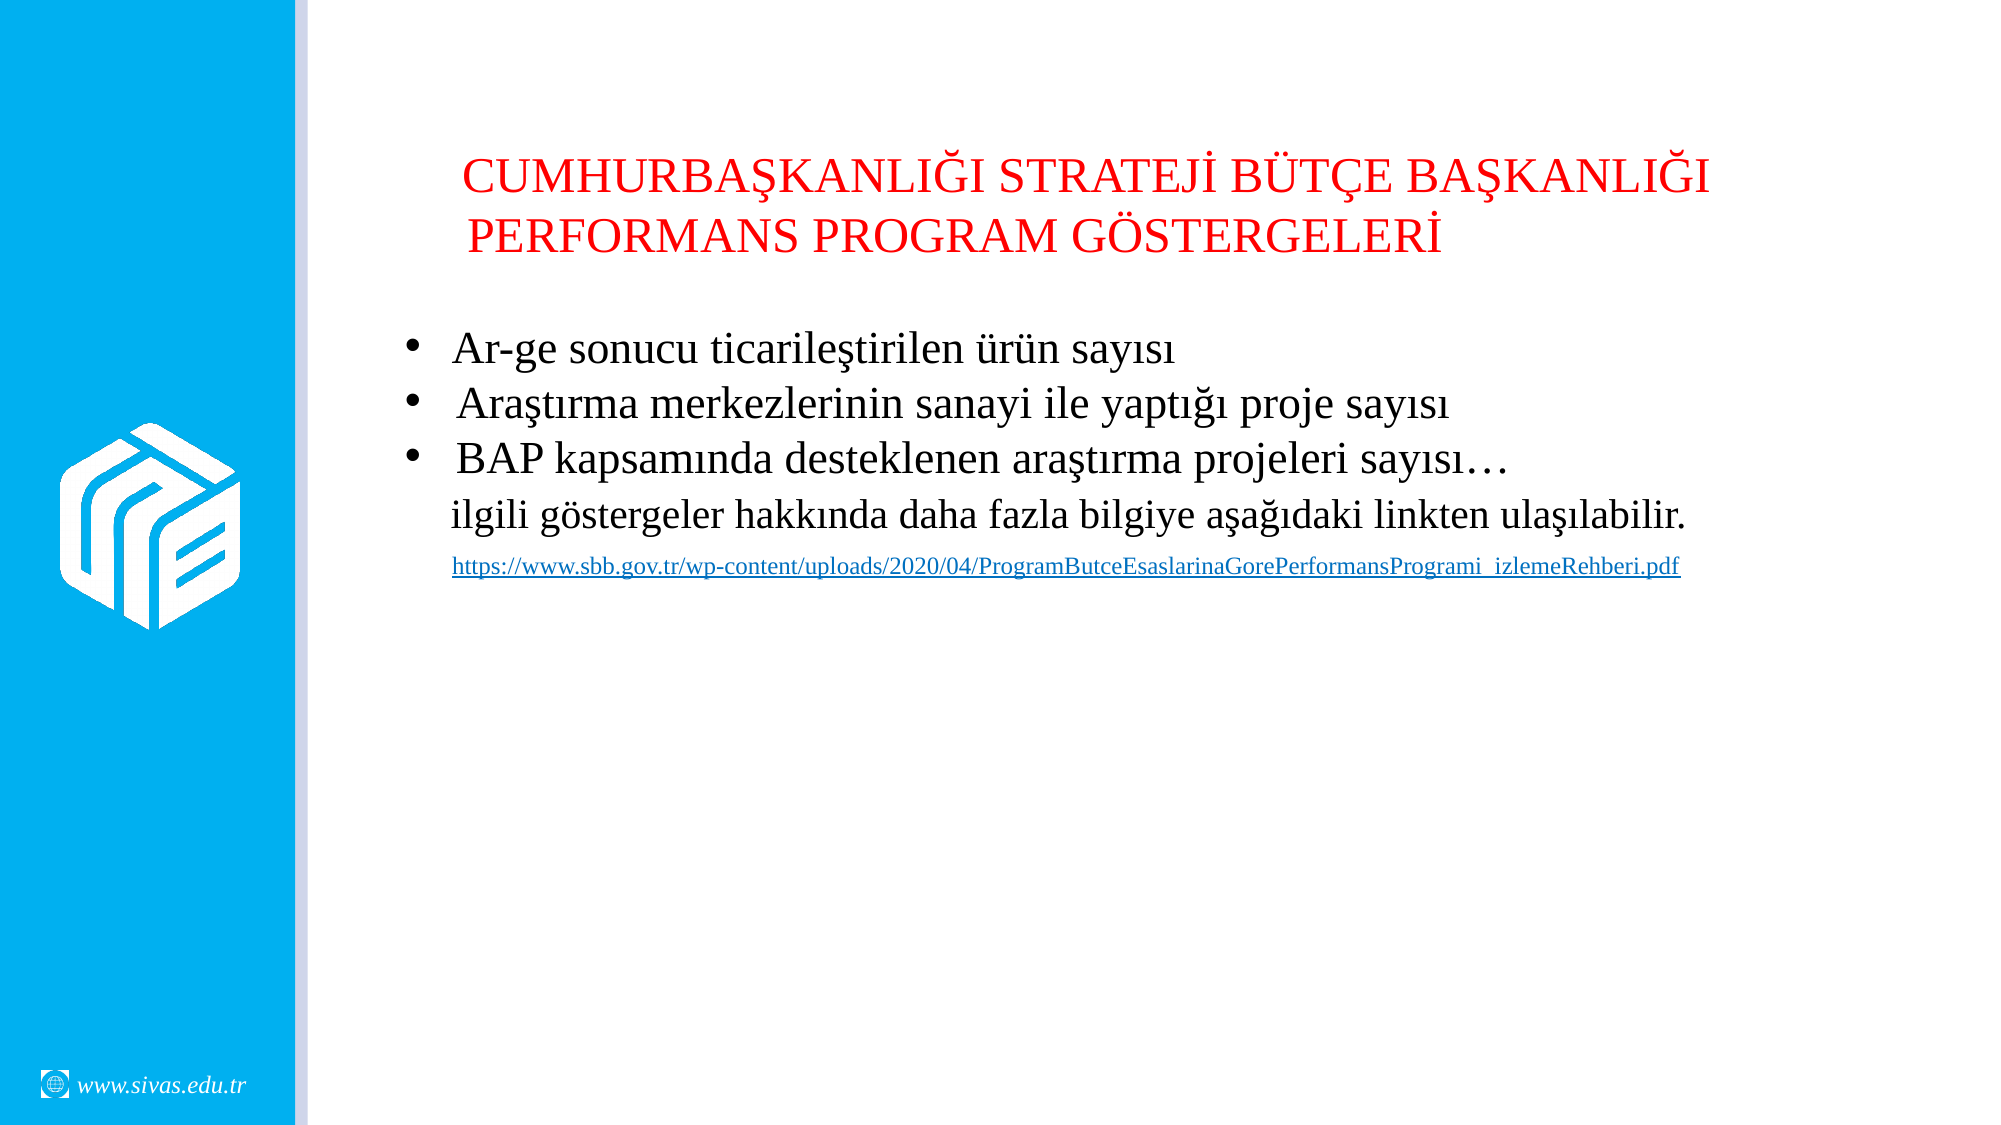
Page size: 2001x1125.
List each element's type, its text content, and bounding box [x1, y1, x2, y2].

text_box CUMHURBAŞKANLIĞI STRATEJİ BÜTÇE BAŞKANLIĞI PERFORMANS PROGRAM GÖSTERGELERİ Ar-ge sonucu ticarileştirilen ürün sayısı Araştırma merkezlerinin sanayi ile yaptığı proje sayısı BAP kapsamında desteklenen araştırma projeleri sayısı… ilgili göstergeler hakkında daha fazla bilgiye aşağıdaki linkten ulaşılabilir. https://www.sbb.gov.tr/wp-content/uploads/2020/04/ProgramButceEsaslarinaGorePerformansProgrami_izlemeRehberi.pdf [389, 89, 1850, 615]
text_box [0, 0, 308, 1125]
